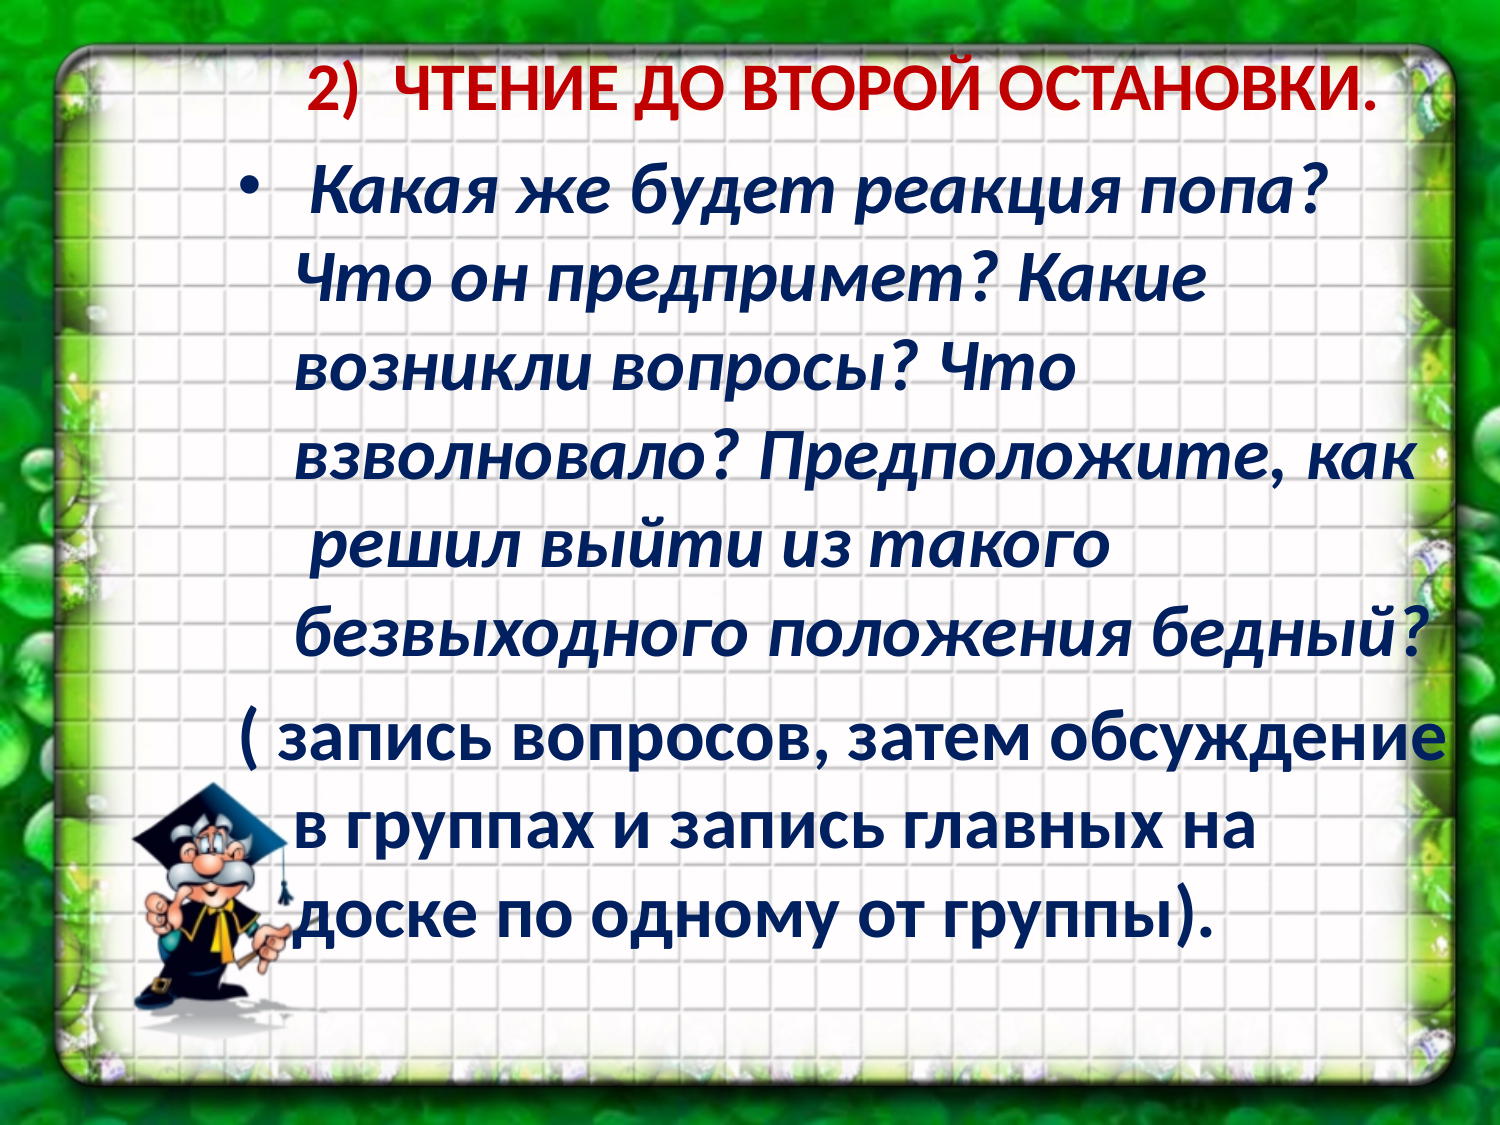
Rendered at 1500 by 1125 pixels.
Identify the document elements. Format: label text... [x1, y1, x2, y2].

list 2) ЧТЕНИЕ ДО ВТОРОЙ ОСТАНОВКИ. Какая же будет реакция попа? Что он предпримет? Какие возникли вопросы? Что взволновало? Предположите, как решил выйти из такого безвыходного положения бедный? ( запись вопросов, затем обсуждение в группах и запись главных на доске по одному от группы). [222, 35, 1465, 1090]
picture [0, 0, 1500, 1125]
